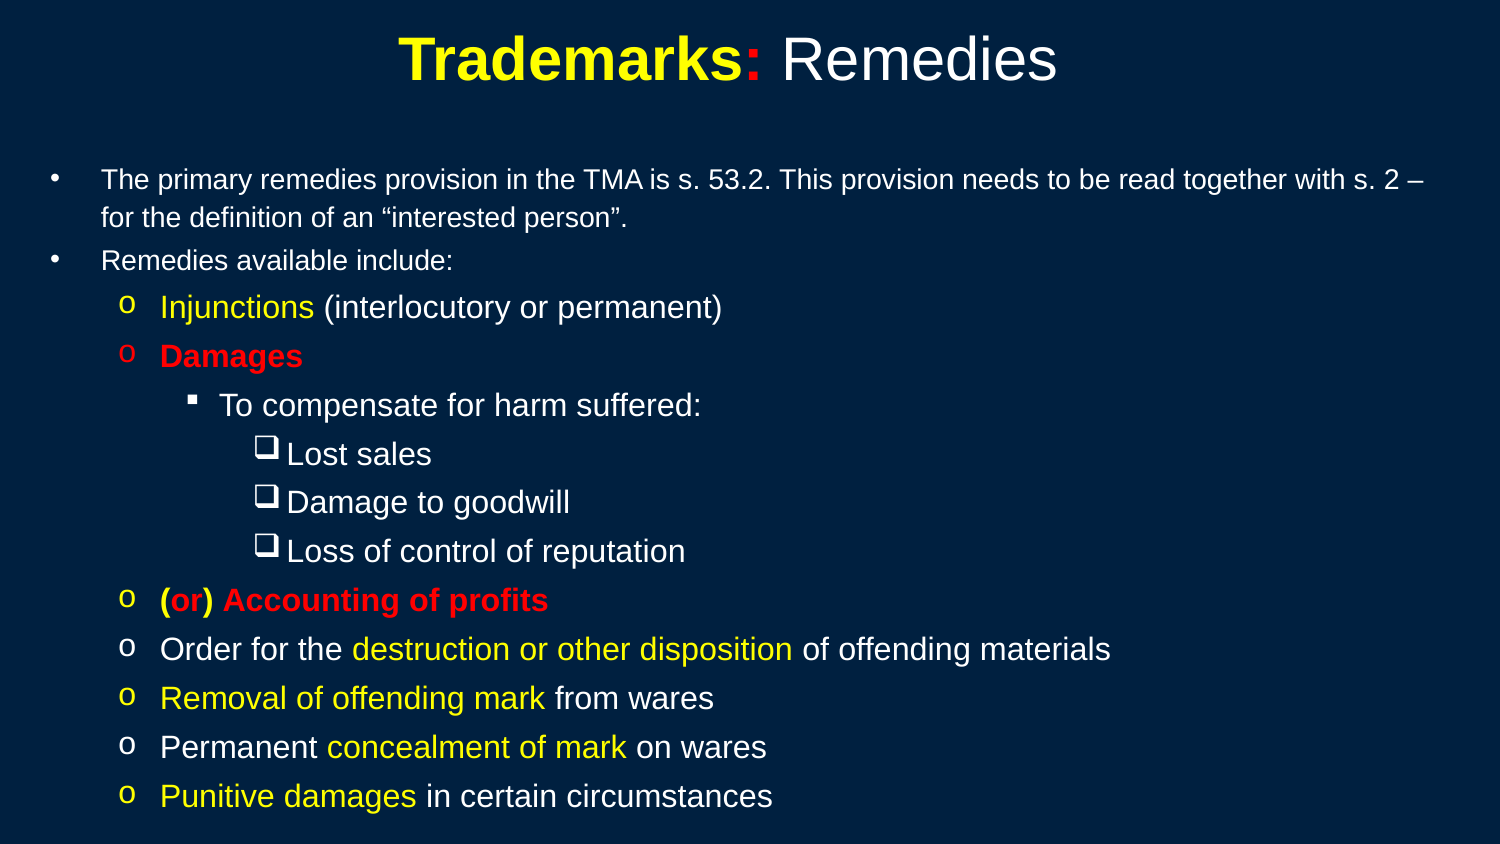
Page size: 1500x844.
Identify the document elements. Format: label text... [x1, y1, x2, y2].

title Trademarks: Remedies [243, 11, 1257, 102]
list The primary remedies provision in the TMA is s. 53.2. This provision needs to be read together with s. 2 – for the definition of an “interested person”. Remedies available include: Injunctions (interlocutory or permanent) Damages To compensate for harm suffered: Lost sales Damage to goodwill Loss of control of reputation (or) Accounting of profits Order for the destruction or other disposition of offending materials Removal of offending mark from wares Permanent concealment of mark on wares Punitive damages in certain circumstances [35, 150, 1465, 832]
